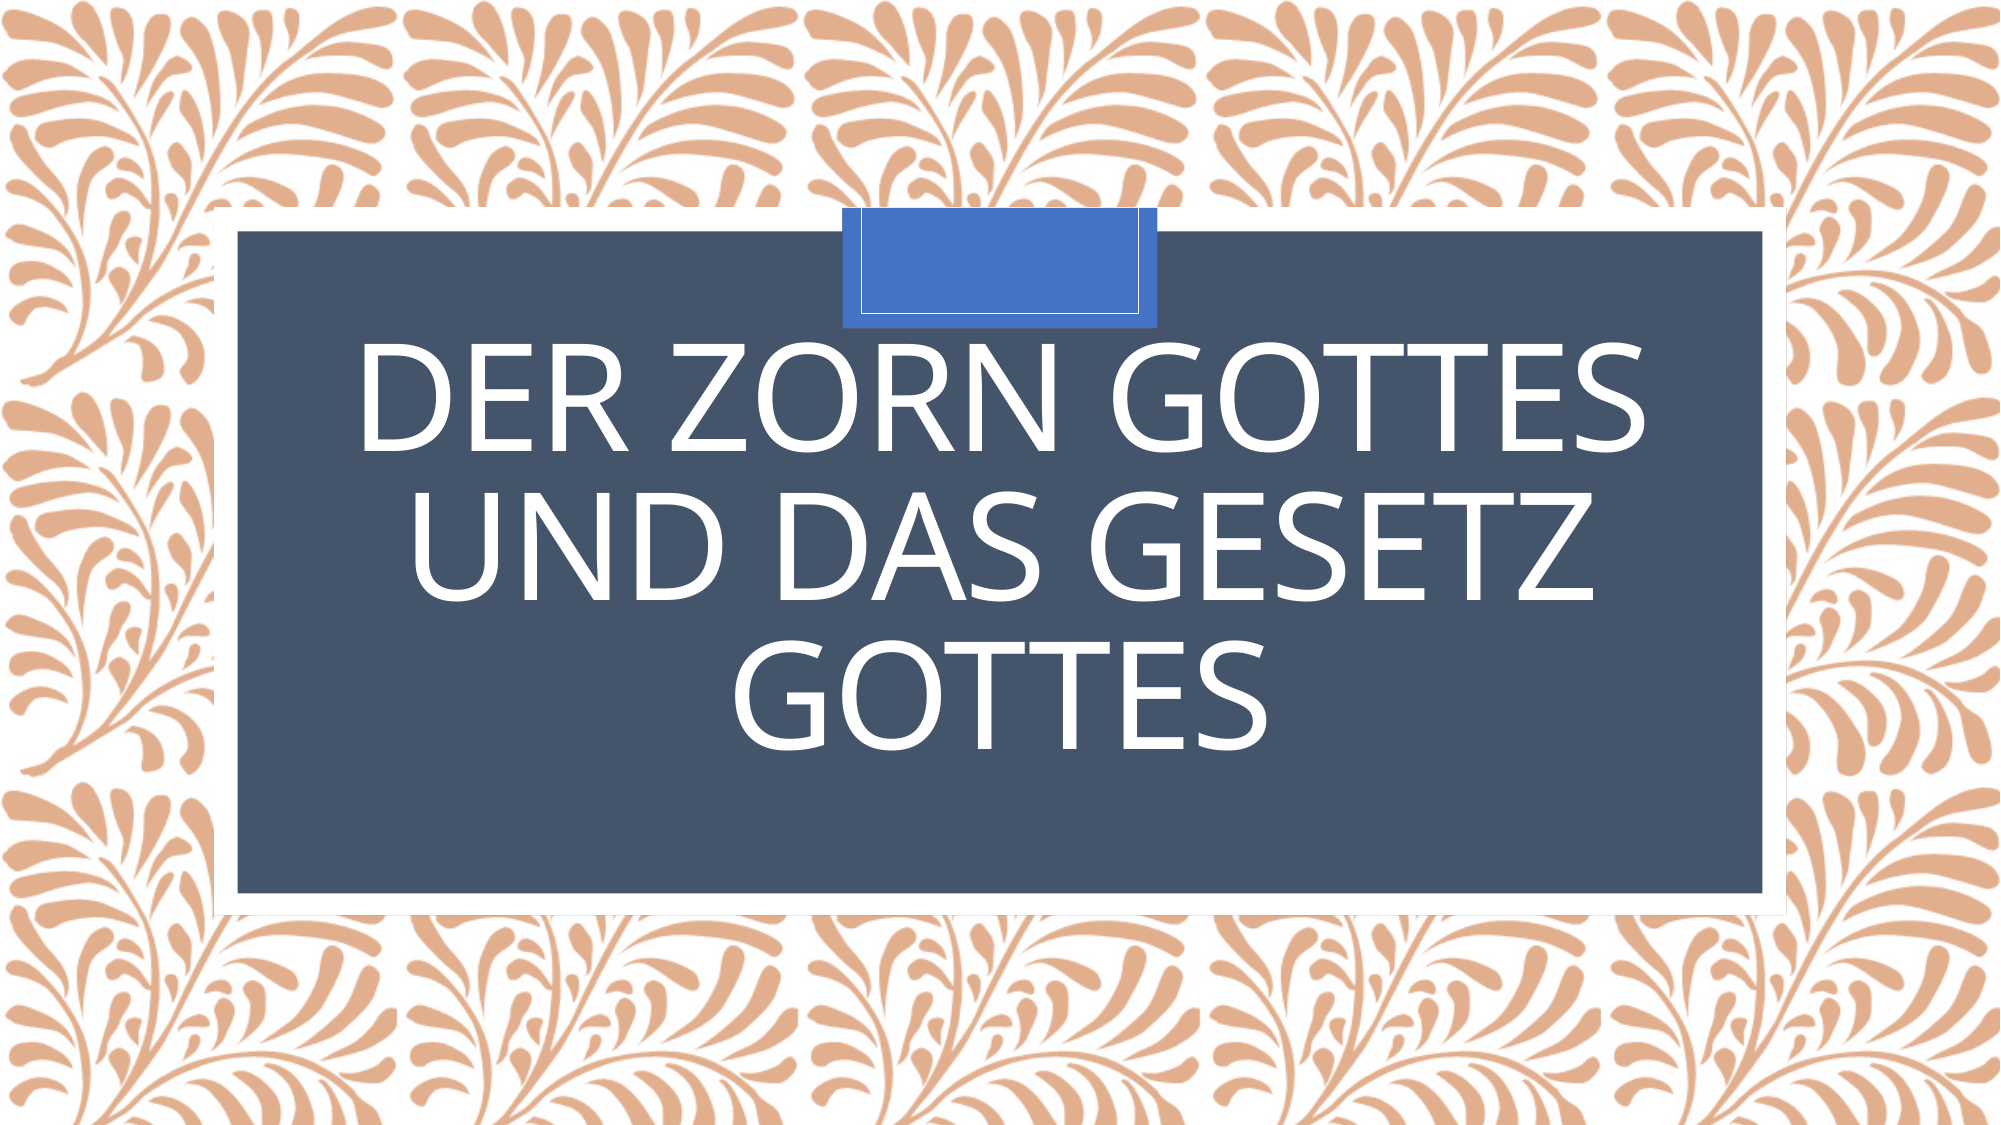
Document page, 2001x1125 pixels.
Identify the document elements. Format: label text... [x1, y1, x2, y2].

title Der Zorn Gottes und das Gesetz Gottes [256, 343, 1744, 769]
